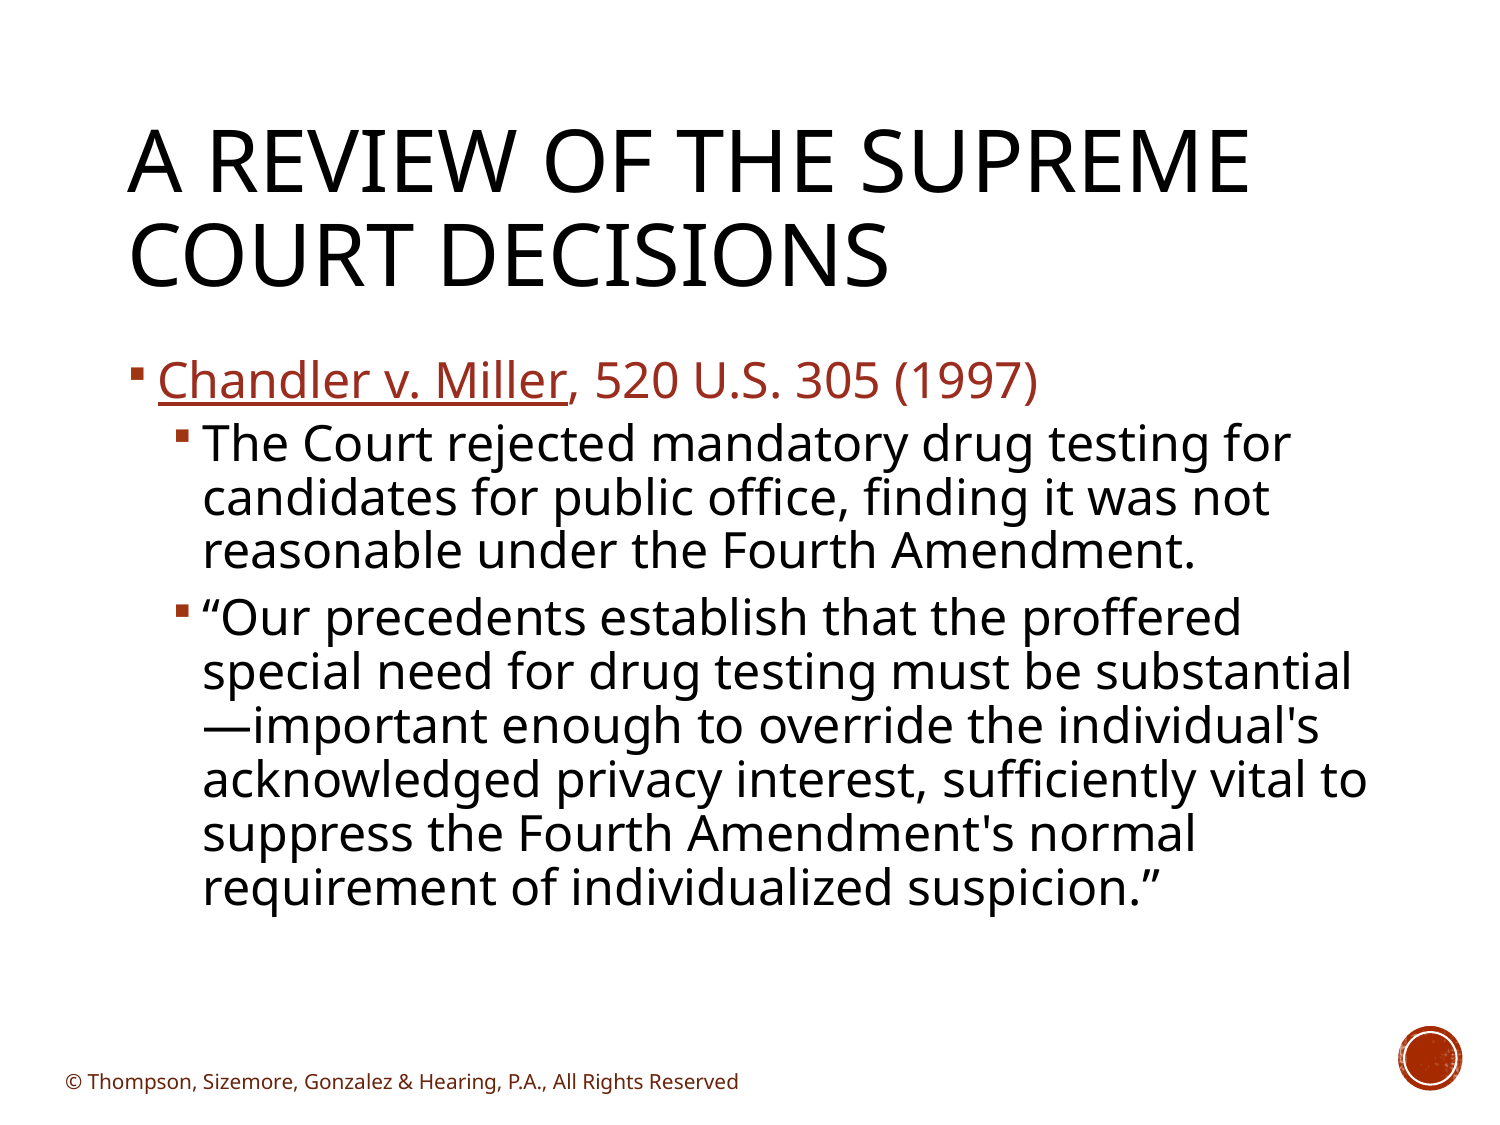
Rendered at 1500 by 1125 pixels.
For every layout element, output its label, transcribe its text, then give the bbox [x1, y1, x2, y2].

list Chandler v. Miller, 520 U.S. 305 (1997) The Court rejected mandatory drug testing for candidates for public office, finding it was not reasonable under the Fourth Amendment. “Our precedents establish that the proffered special need for drug testing must be substantial—important enough to override the individual's acknowledged privacy interest, sufficiently vital to suppress the Fourth Amendment's normal requirement of individualized suspicion.” [112, 348, 1388, 1013]
title A Review of the Supreme Court Decisions [112, 79, 1388, 344]
footer © Thompson, Sizemore, Gonzalez & Hearing, P.A., All Rights Reserved [50, 1051, 950, 1112]
